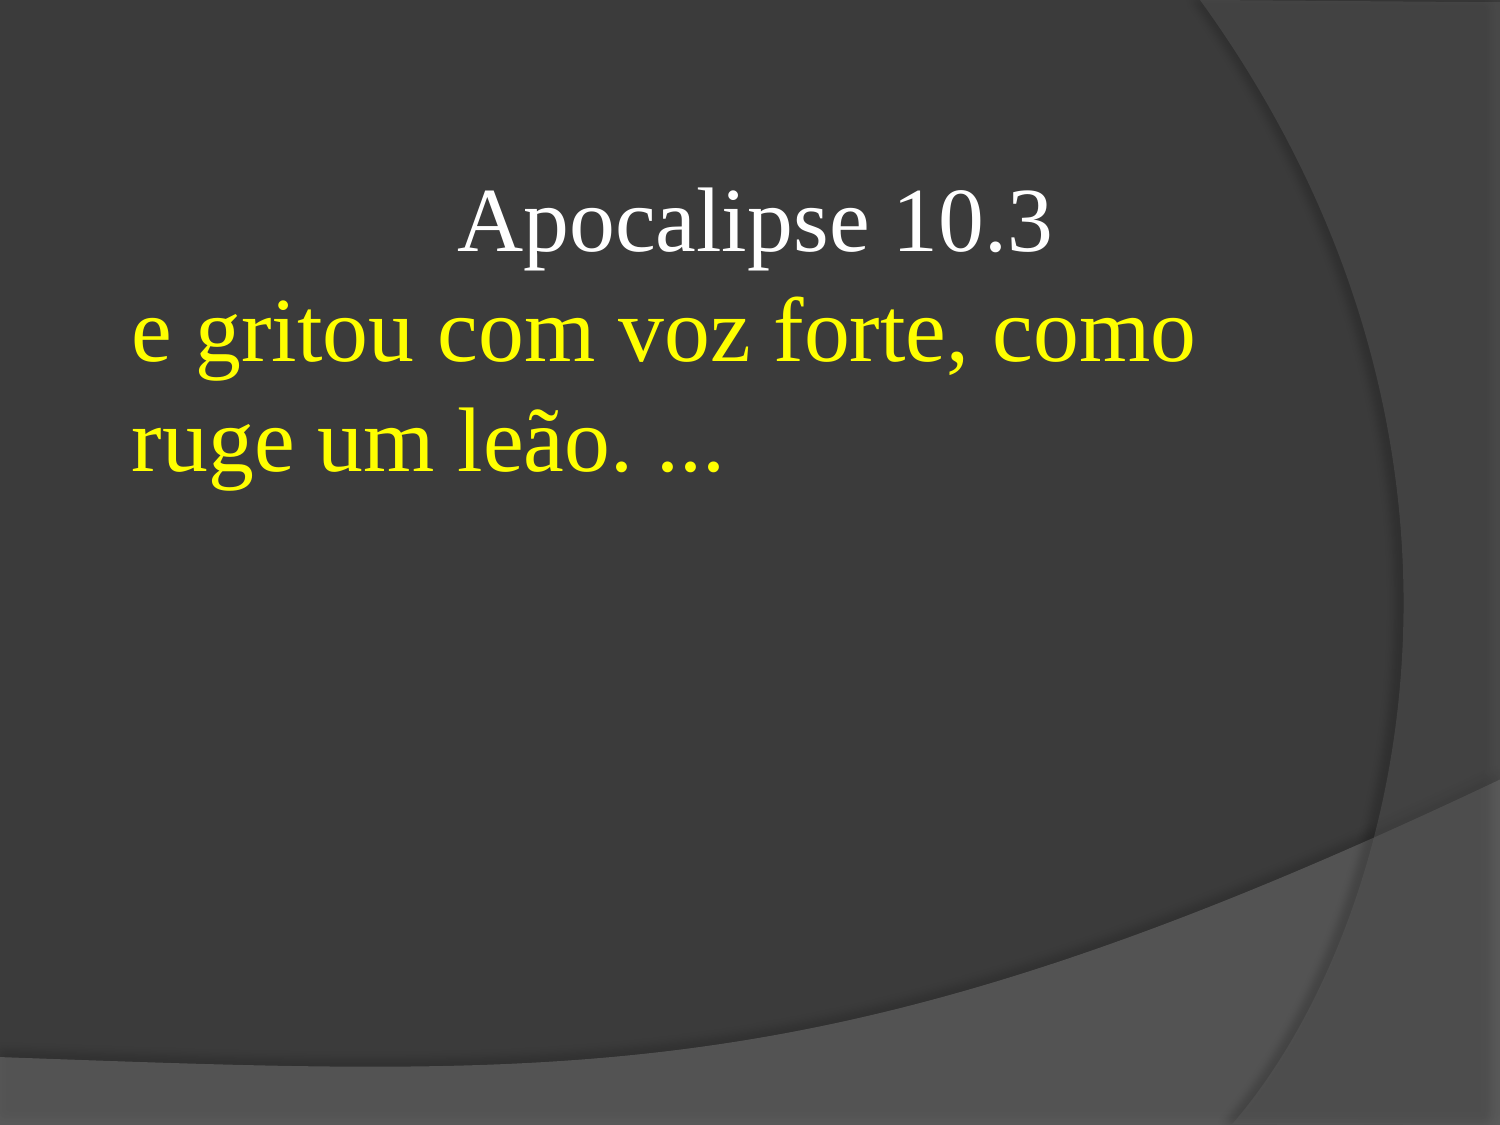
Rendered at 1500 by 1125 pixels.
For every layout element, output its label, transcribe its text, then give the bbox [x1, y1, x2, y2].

text_box Apocalipse 10.3 e gritou com voz forte, como ruge um leão. ... [117, 152, 1395, 1125]
